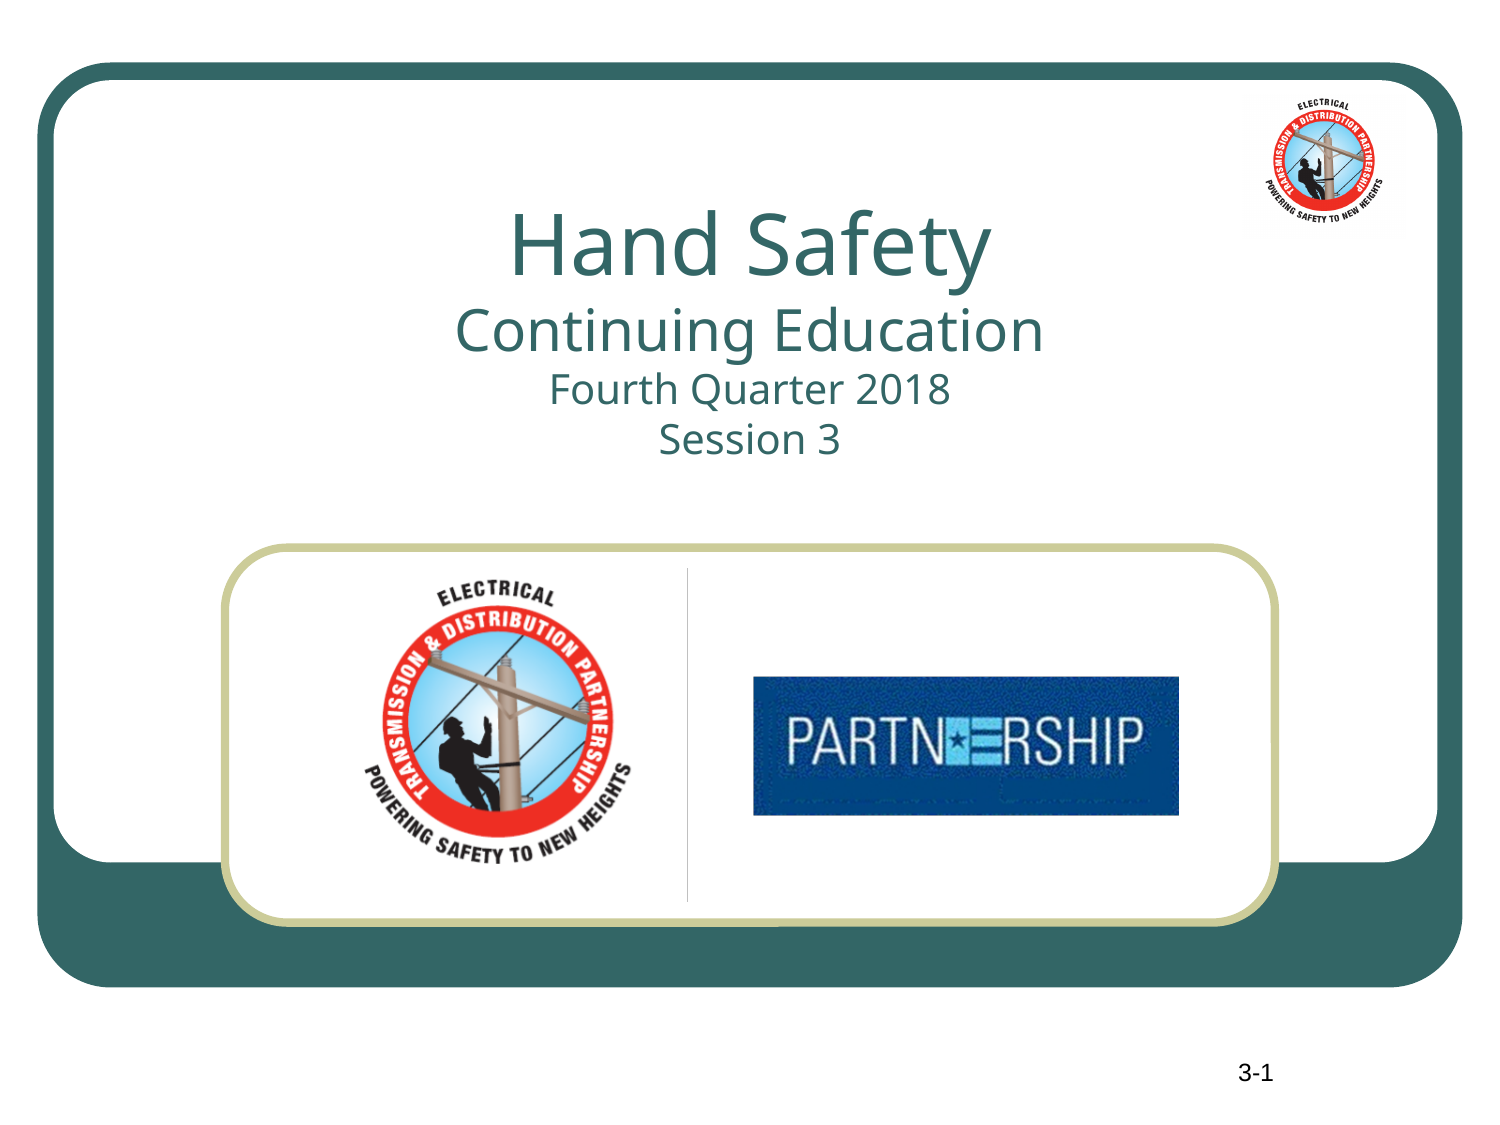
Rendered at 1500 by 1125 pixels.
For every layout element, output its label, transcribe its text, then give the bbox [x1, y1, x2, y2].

title Hand Safety Continuing Education Fourth Quarter 2018 Session 3 [112, 140, 1388, 513]
picture [312, 568, 1179, 902]
slide_number 3-1 [1124, 1048, 1388, 1124]
